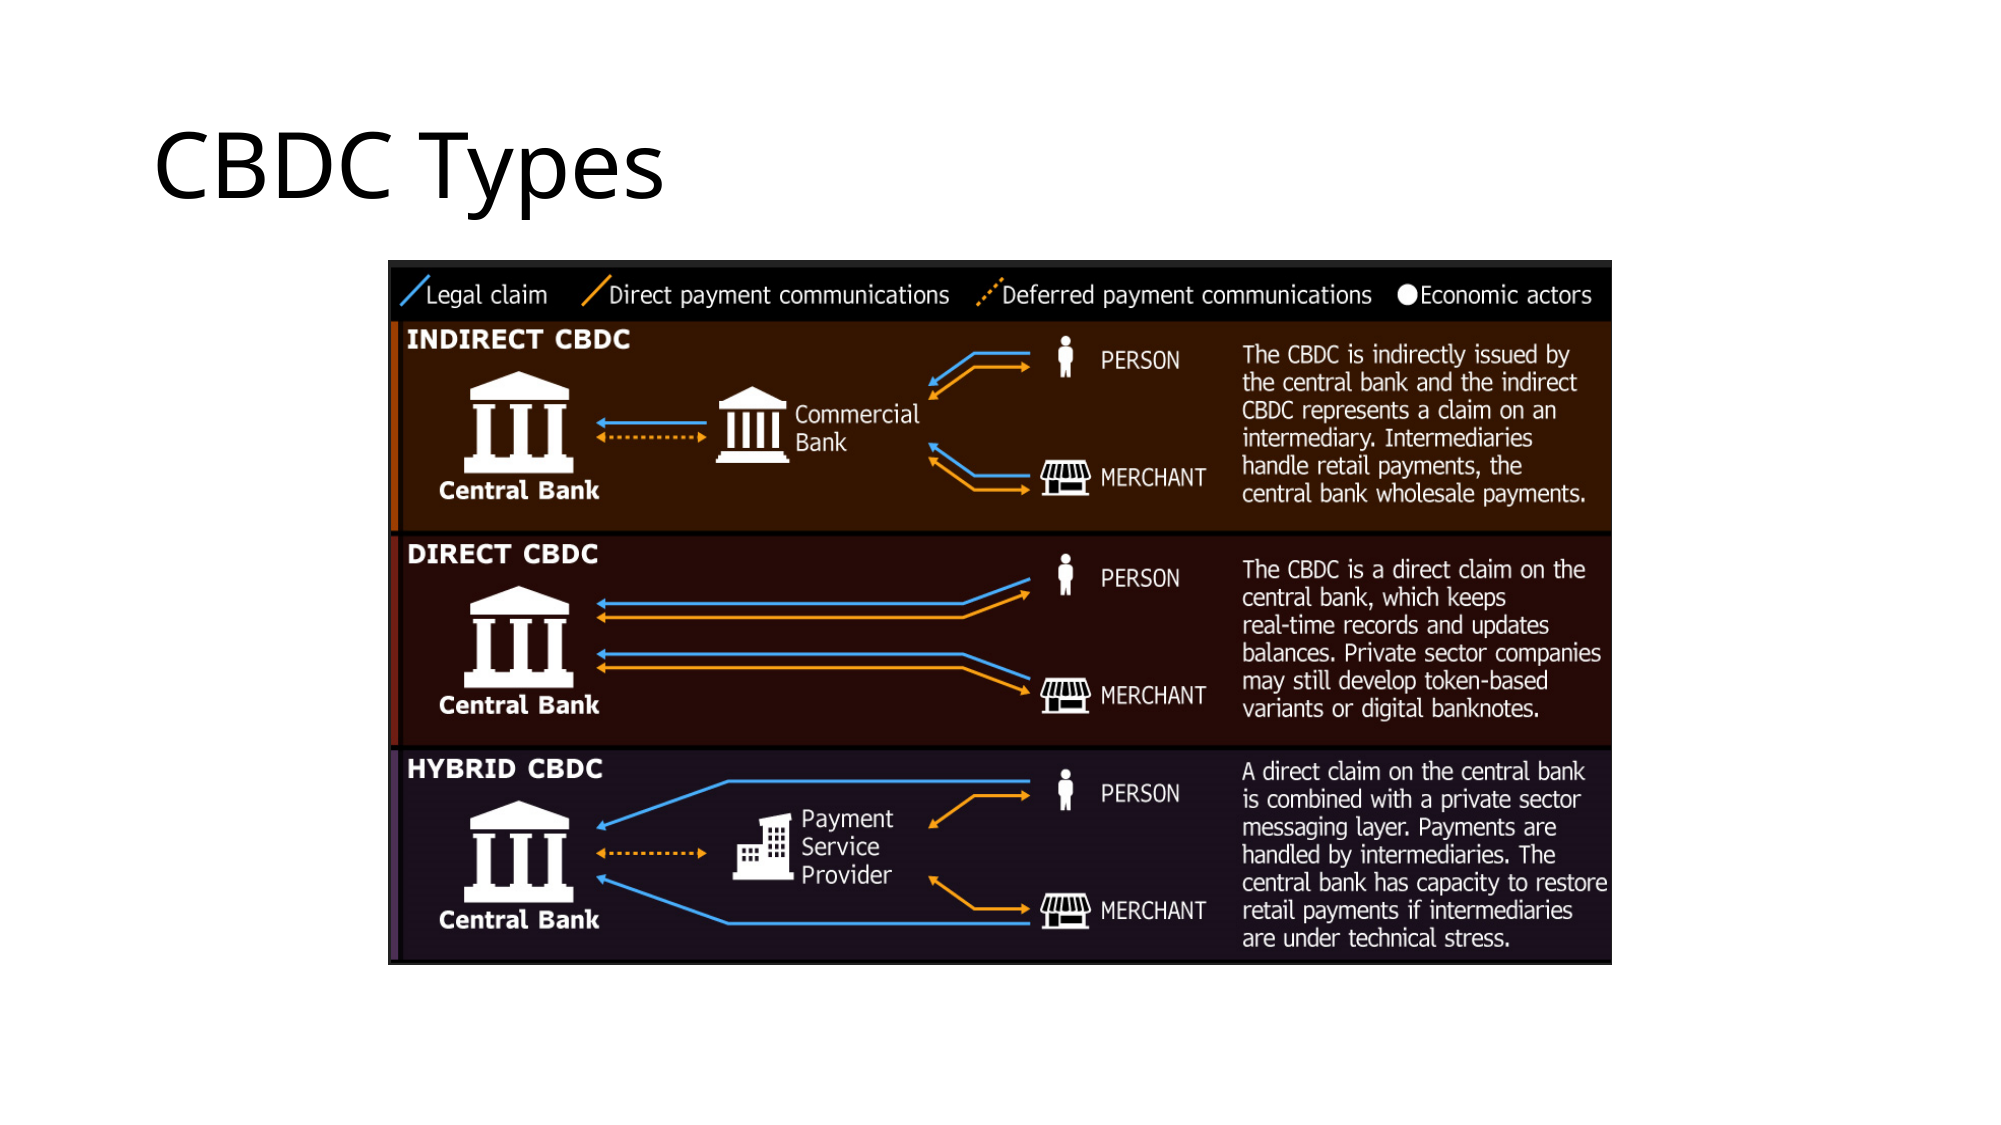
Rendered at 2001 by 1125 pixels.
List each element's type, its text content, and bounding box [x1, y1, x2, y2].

picture [387, 260, 1612, 965]
title CBDC Types [137, 59, 1863, 278]
